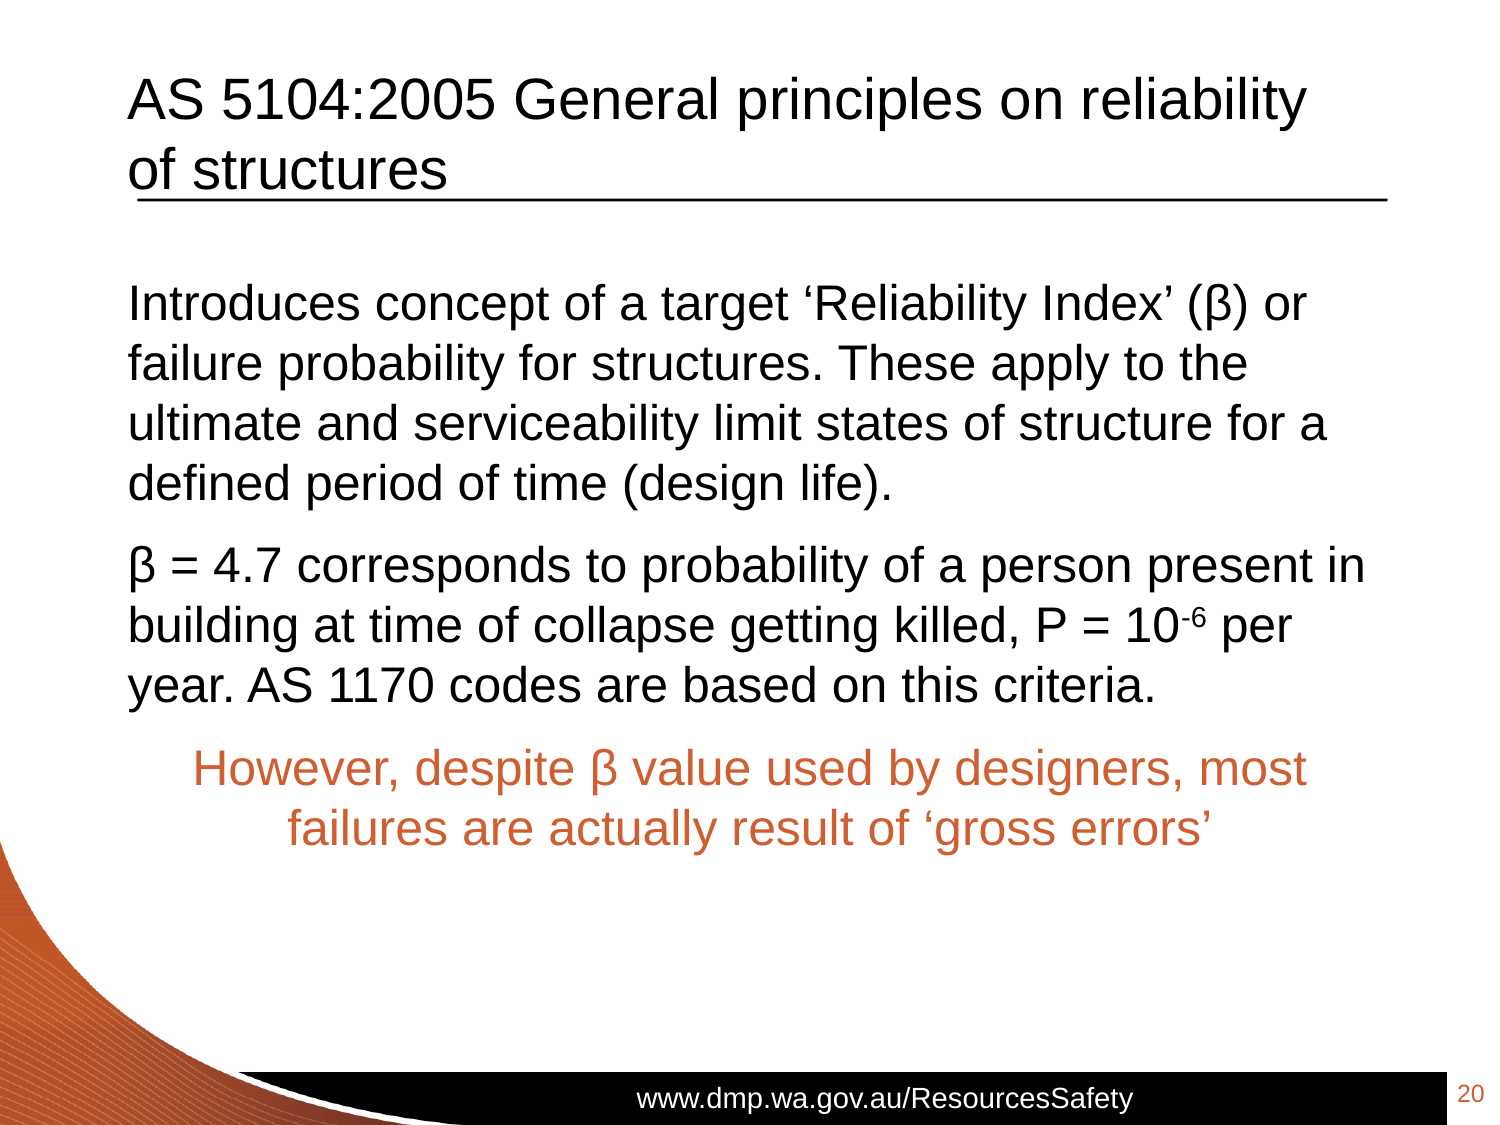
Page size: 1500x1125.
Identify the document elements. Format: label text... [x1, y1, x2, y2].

title AS 5104:2005 General principles on reliability of structures [112, 37, 1388, 226]
picture [0, 825, 1447, 1125]
list Introduces concept of a target ‘Reliability Index’ (β) or failure probability for structures. These apply to the ultimate and serviceability limit states of structure for a defined period of time (design life). β = 4.7 corresponds to probability of a person present in building at time of collapse getting killed, P = 10-6 per year. AS 1170 codes are based on this criteria. However, despite β value used by designers, most failures are actually result of ‘gross errors’ [112, 262, 1388, 1001]
slide_number 20 [1293, 1070, 1500, 1125]
